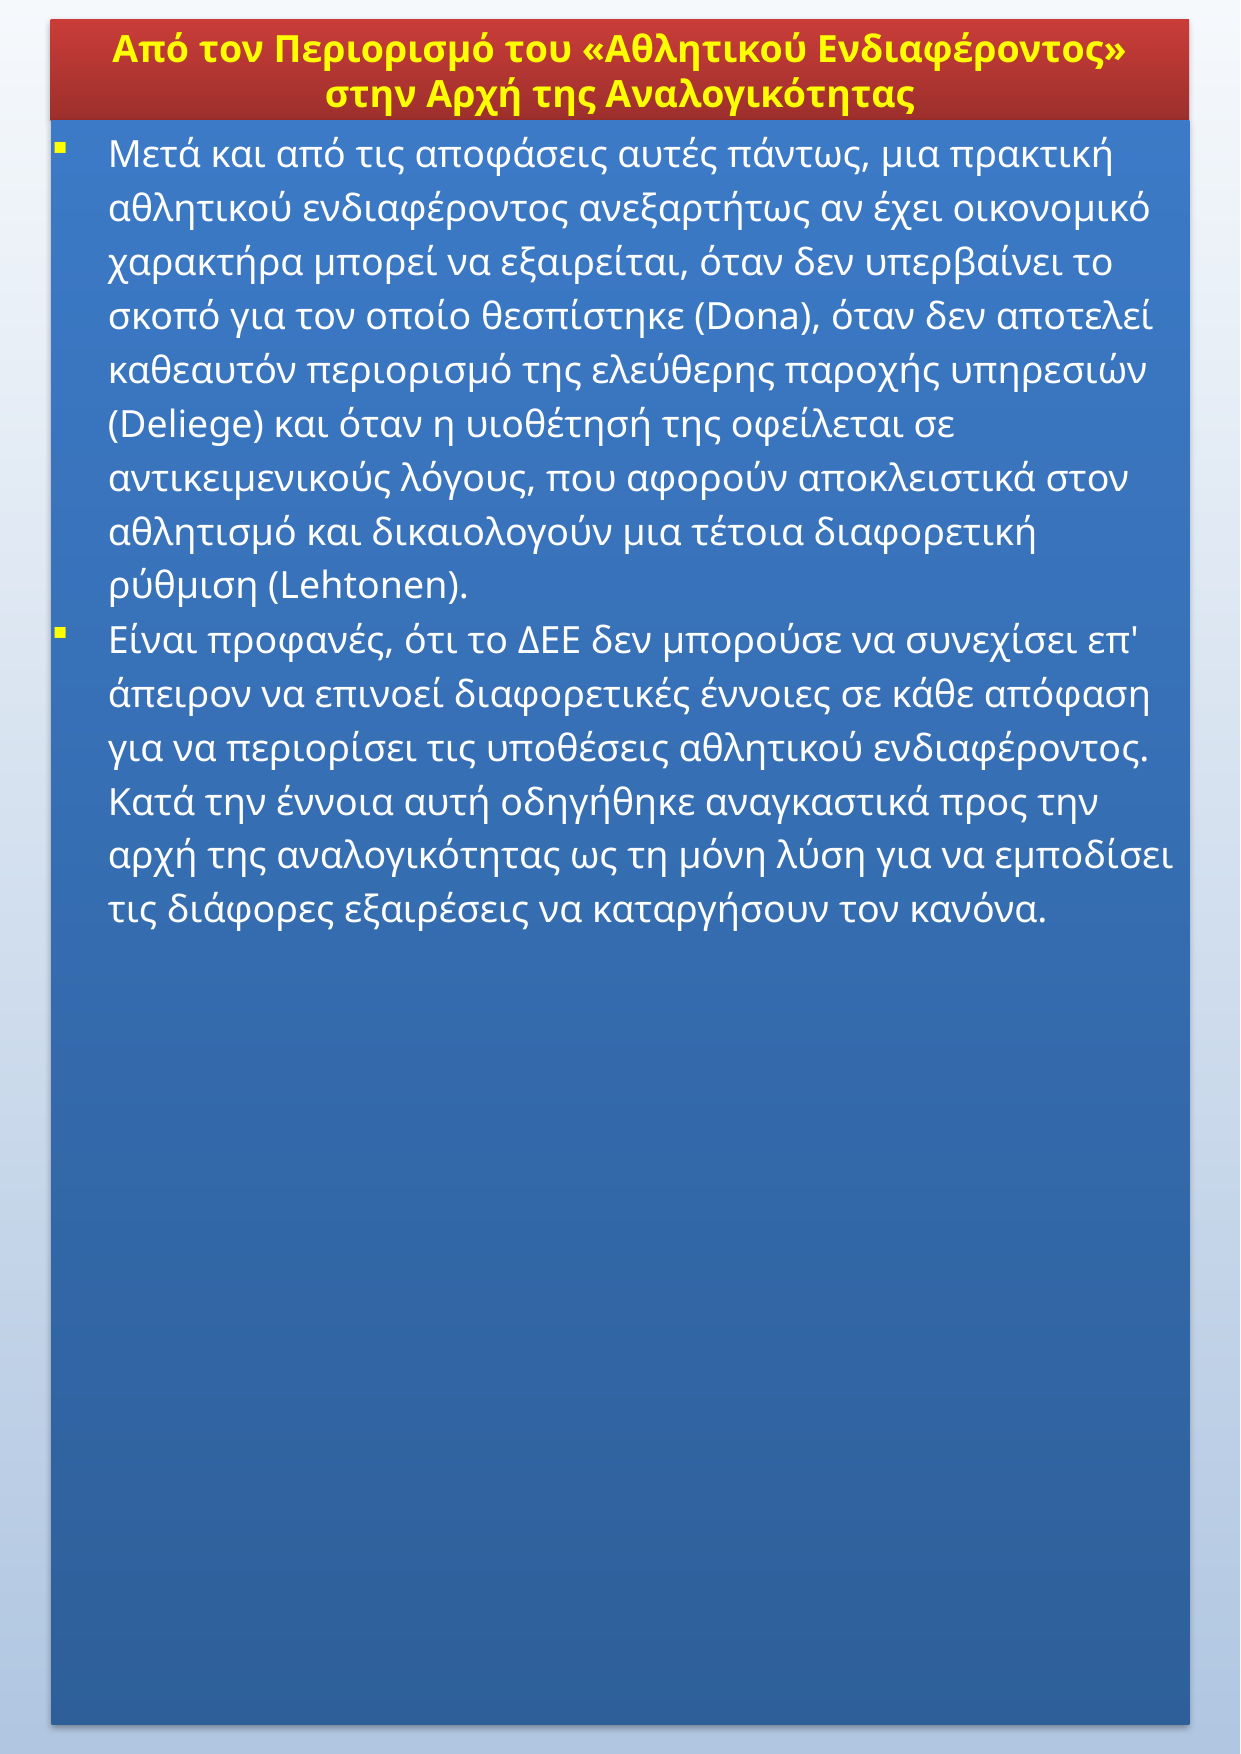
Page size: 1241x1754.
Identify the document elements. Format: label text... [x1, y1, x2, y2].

text_box Από τον Περιορισμό του «Αθλητικού Ενδιαφέροντος» στην Αρχή της Αναλογικότητας [50, 19, 1190, 120]
text_box Μετά και από τις αποφάσεις αυτές πάντως, μια πρακτική αθλητικού ενδιαφέροντος ανεξαρτήτως αν έχει οικονομικό χαρακτήρα μπορεί να εξαιρείται, όταν δεν υπερβαίνει το σκοπό για τον οποίο θεσπίστηκε (Dona), όταν δεν αποτελεί καθεαυτόν περιορισμό της ελεύθερης παροχής υπηρεσιών (Deliege) και όταν η υιοθέτησή της οφείλεται σε αντικειμενικούς λόγους, που αφορούν αποκλειστικά στον αθλητισμό και δικαιολογούν μια τέτοια διαφορετική ρύθμιση (Lehtonen). Είναι προφανές, ότι το ΔΕΕ δεν μπορούσε να συνεχίσει επ' άπειρον να επινοεί διαφορετικές έννοιες σε κάθε απόφαση για να περιορίσει τις υποθέσεις αθλητικού ενδιαφέροντος. Κατά την έννοια αυτή οδηγήθηκε αναγκαστικά προς την αρχή της αναλογικότητας ως τη μόνη λύση για να εμποδίσει τις διάφορες εξαιρέσεις να καταργήσουν τον κανόνα. [51, 120, 1190, 1725]
